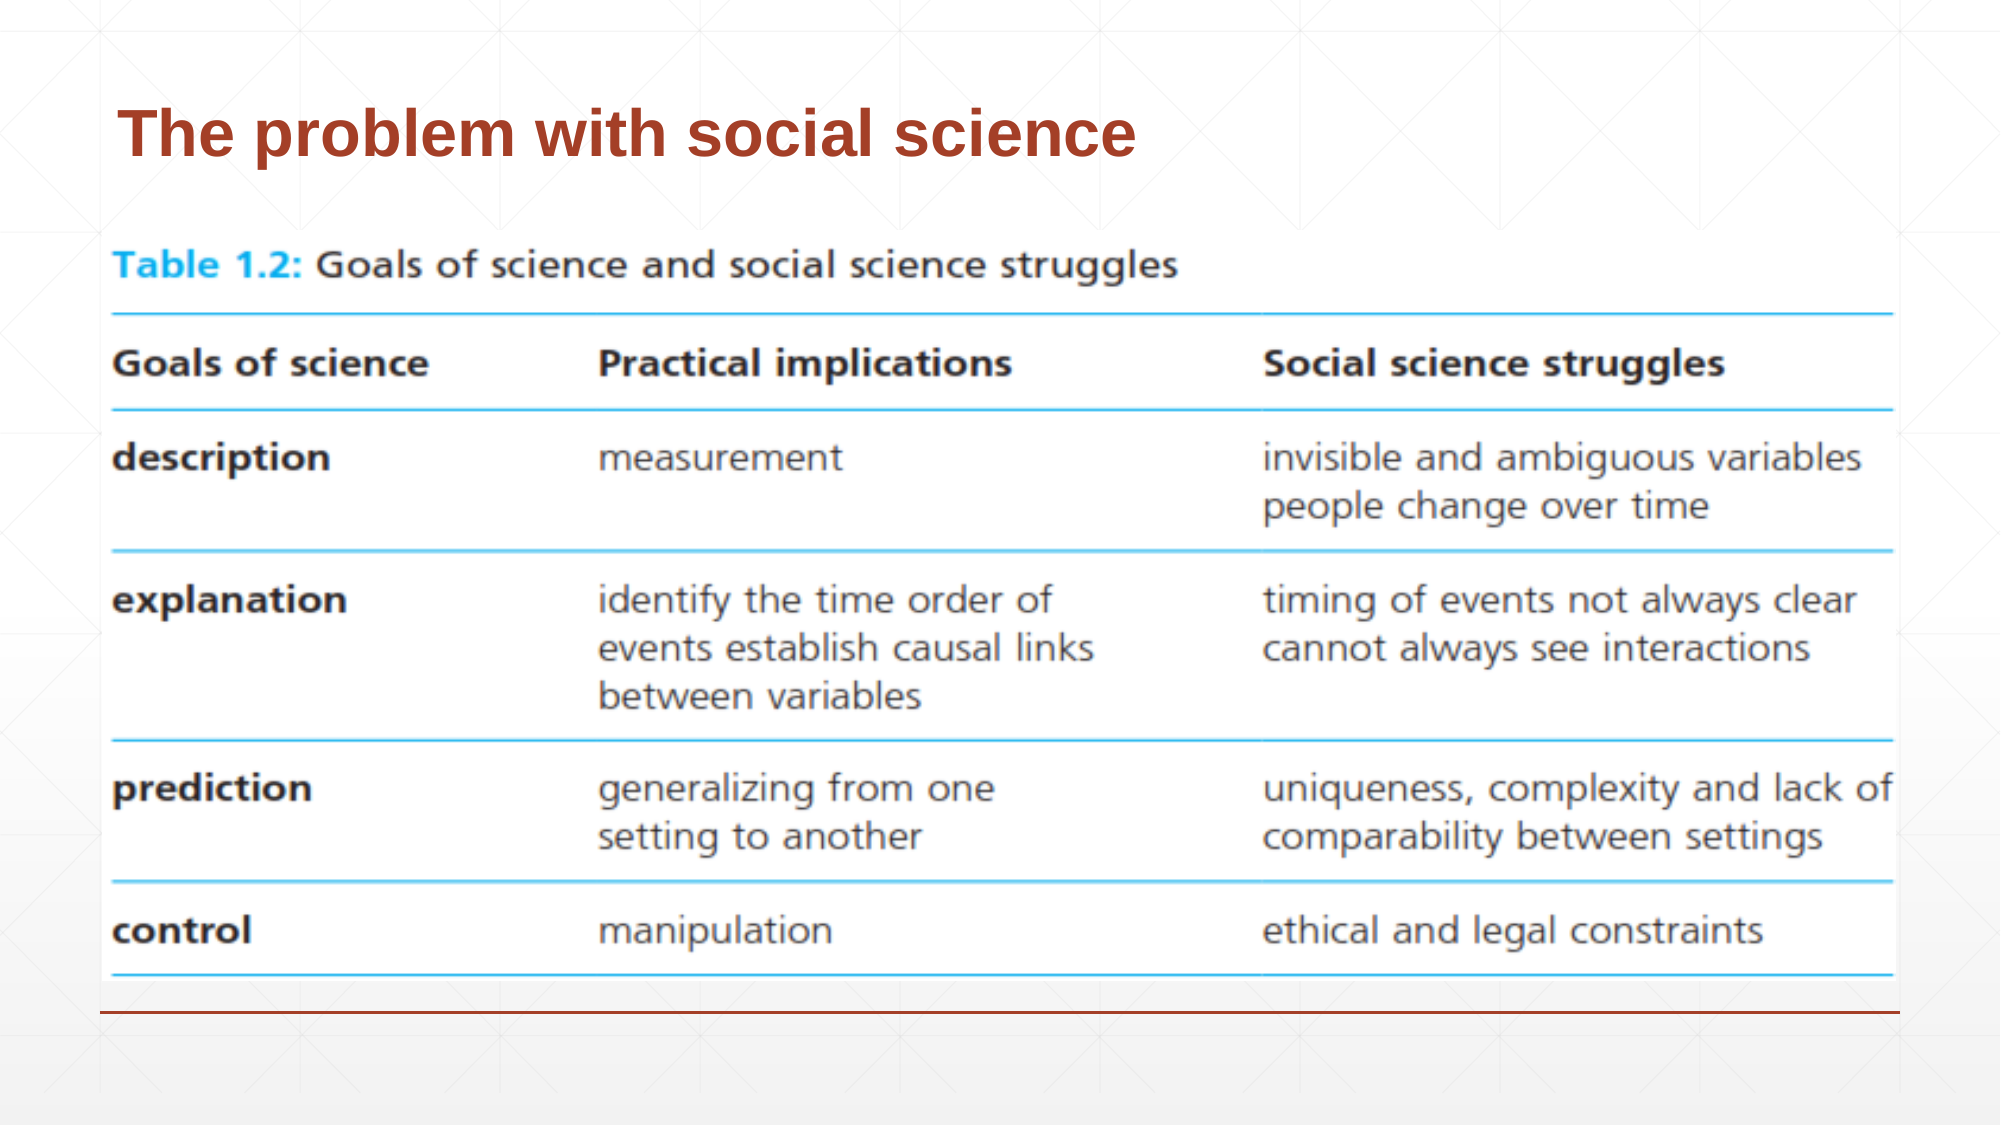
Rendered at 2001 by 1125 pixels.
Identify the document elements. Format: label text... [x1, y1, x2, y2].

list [102, 230, 1896, 981]
title The problem with social science [102, 29, 1896, 179]
